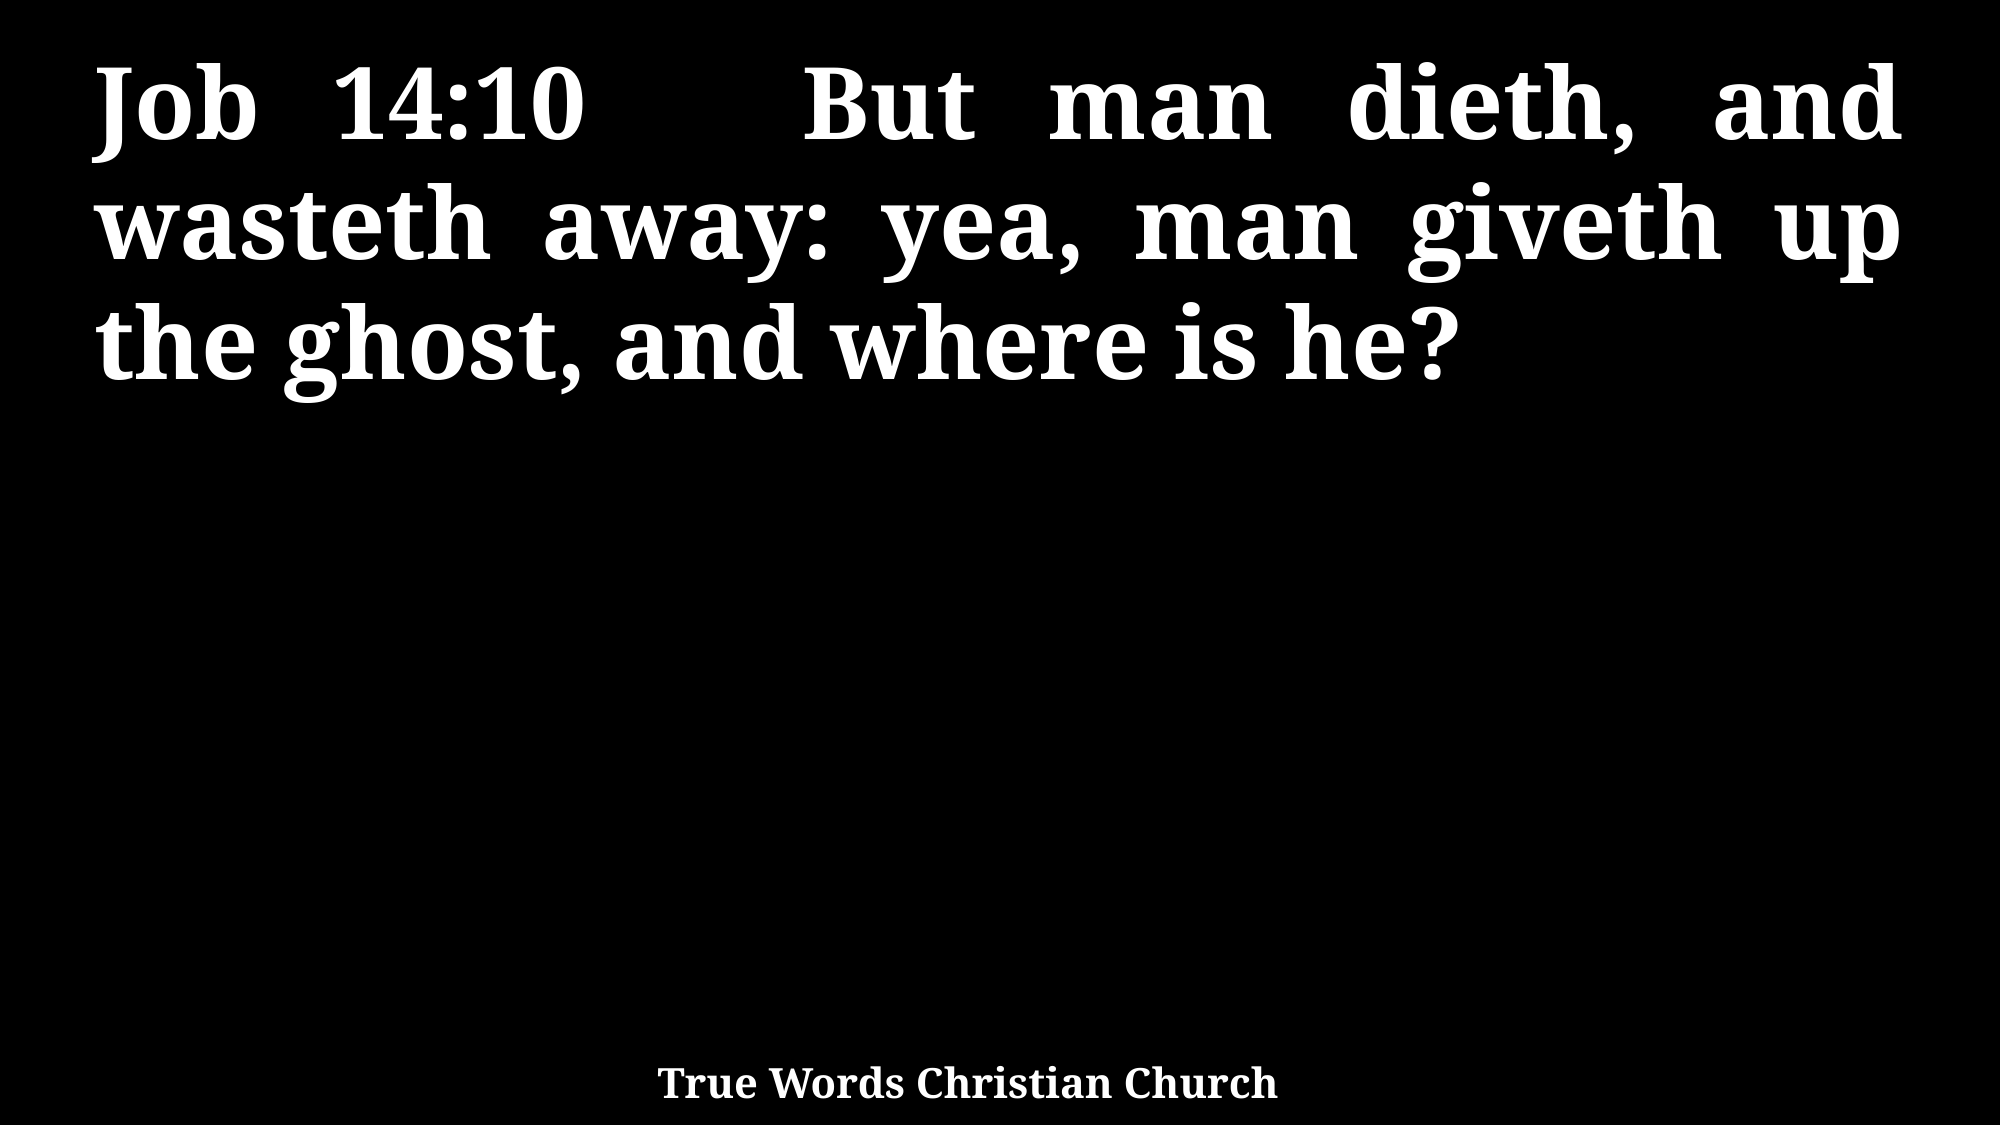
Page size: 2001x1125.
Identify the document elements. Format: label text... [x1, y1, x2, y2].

text_box Job 14:10 But man dieth, and wasteth away: yea, man giveth up the ghost, and where is he? [79, 32, 1921, 407]
text_box True Words Christian Church [642, 1049, 1294, 1114]
